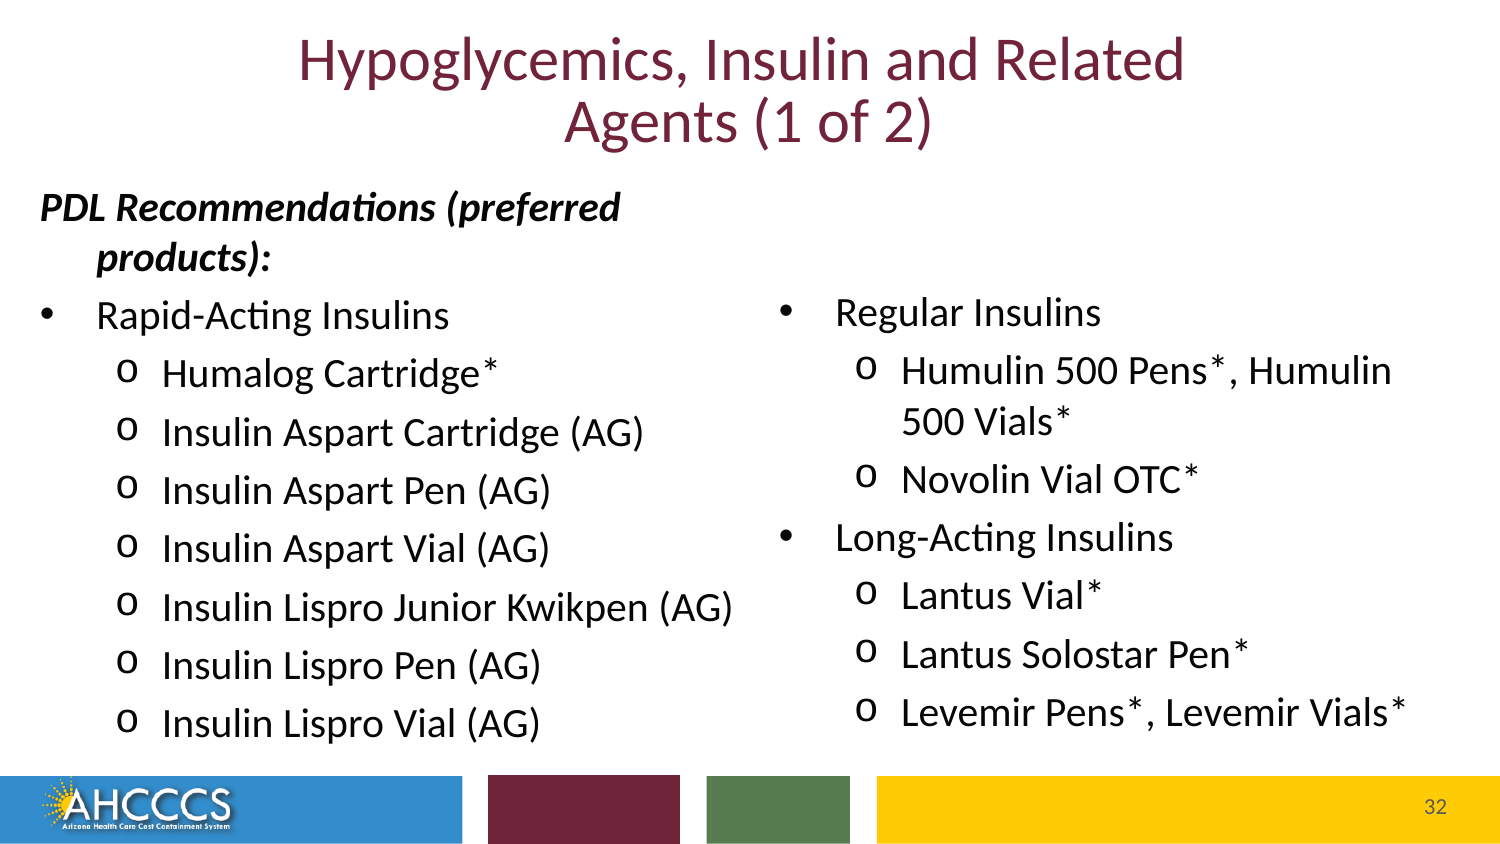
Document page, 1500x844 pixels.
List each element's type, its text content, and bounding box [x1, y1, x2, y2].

list Regular Insulins Humulin 500 Pens*, Humulin 500 Vials* Novolin Vial OTC* Long-Acting Insulins Lantus Vial* Lantus Solostar Pen* Levemir Pens*, Levemir Vials* [764, 277, 1452, 760]
title Hypoglycemics, Insulin and Related Agents (1 of 2) [75, 22, 1425, 163]
list PDL Recommendations (preferred products): Rapid-Acting Insulins Humalog Cartridge* Insulin Aspart Cartridge (AG) Insulin Aspart Pen (AG) Insulin Aspart Vial (AG) Insulin Lispro Junior Kwikpen (AG) Insulin Lispro Pen (AG) Insulin Lispro Vial (AG) [24, 171, 750, 760]
picture [42, 776, 230, 830]
